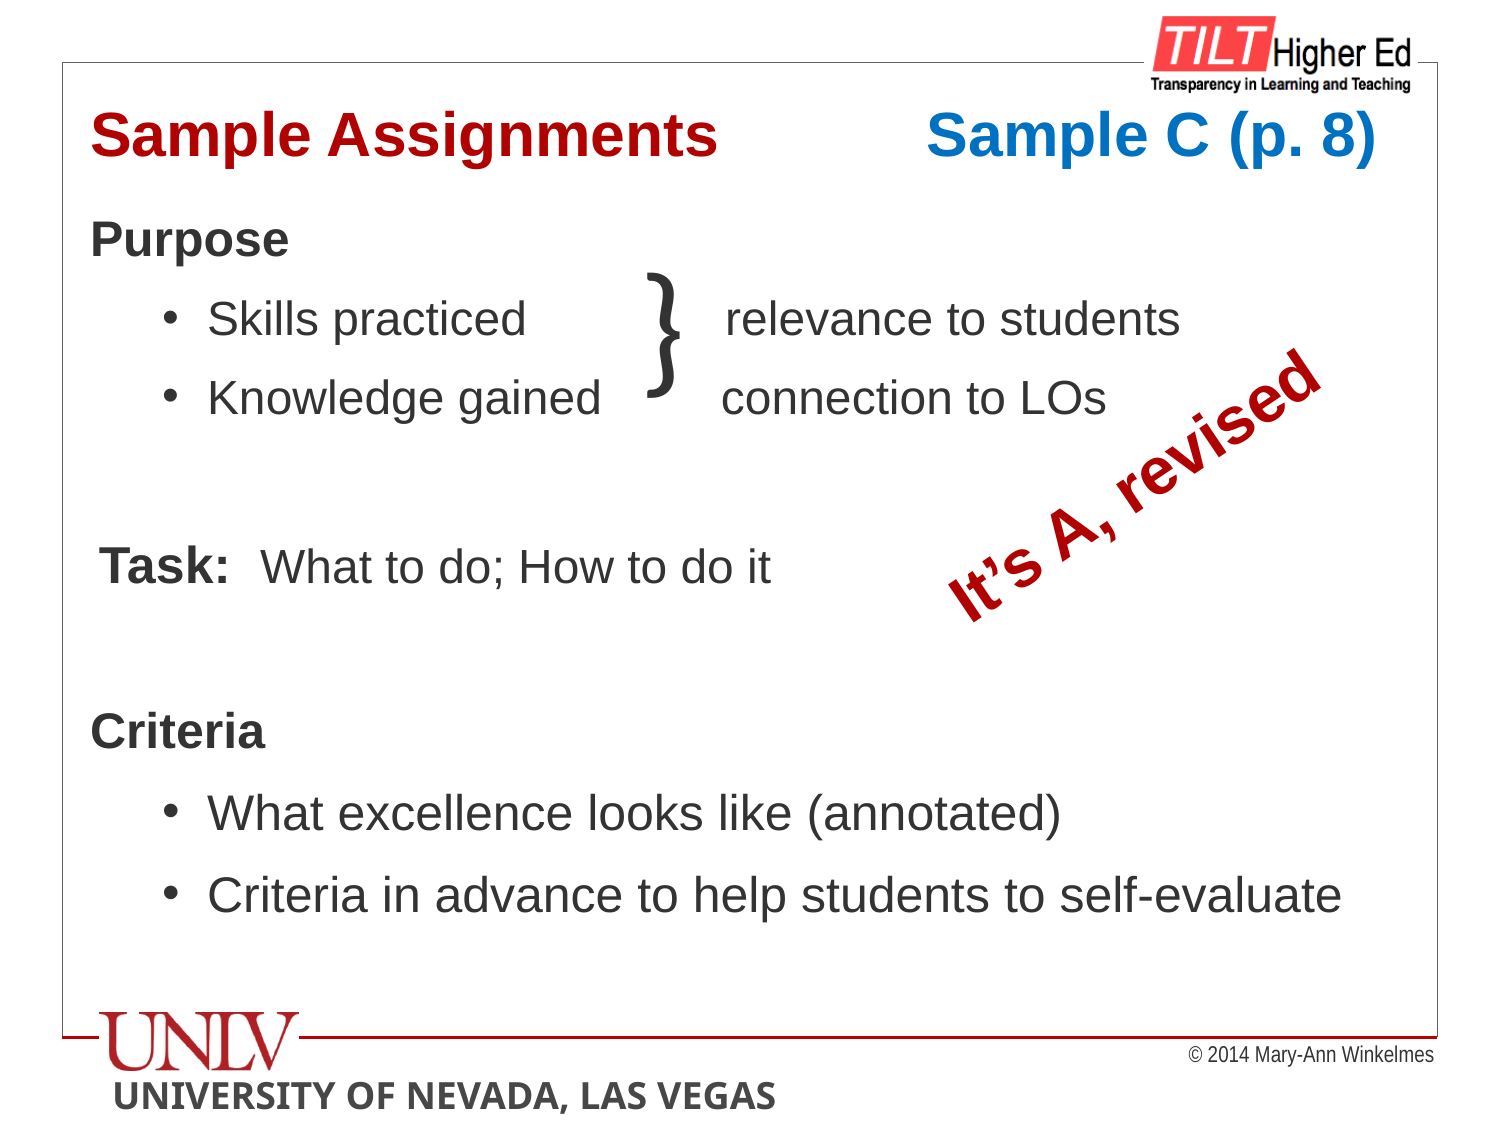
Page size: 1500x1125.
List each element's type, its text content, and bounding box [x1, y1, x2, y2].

title Sample Assignments Sample C (p. 8) [75, 37, 1425, 187]
list Purpose Skills practiced relevance to students Knowledge gained connection to LOs Task: What to do; How to do it Criteria What excellence looks like (annotated) Criteria in advance to help students to self-evaluate [75, 187, 1425, 950]
text_box It’s A, revised [874, 287, 1392, 679]
picture [99, 1012, 299, 1071]
picture [1144, 8, 1418, 37]
text_box } [624, 224, 750, 415]
